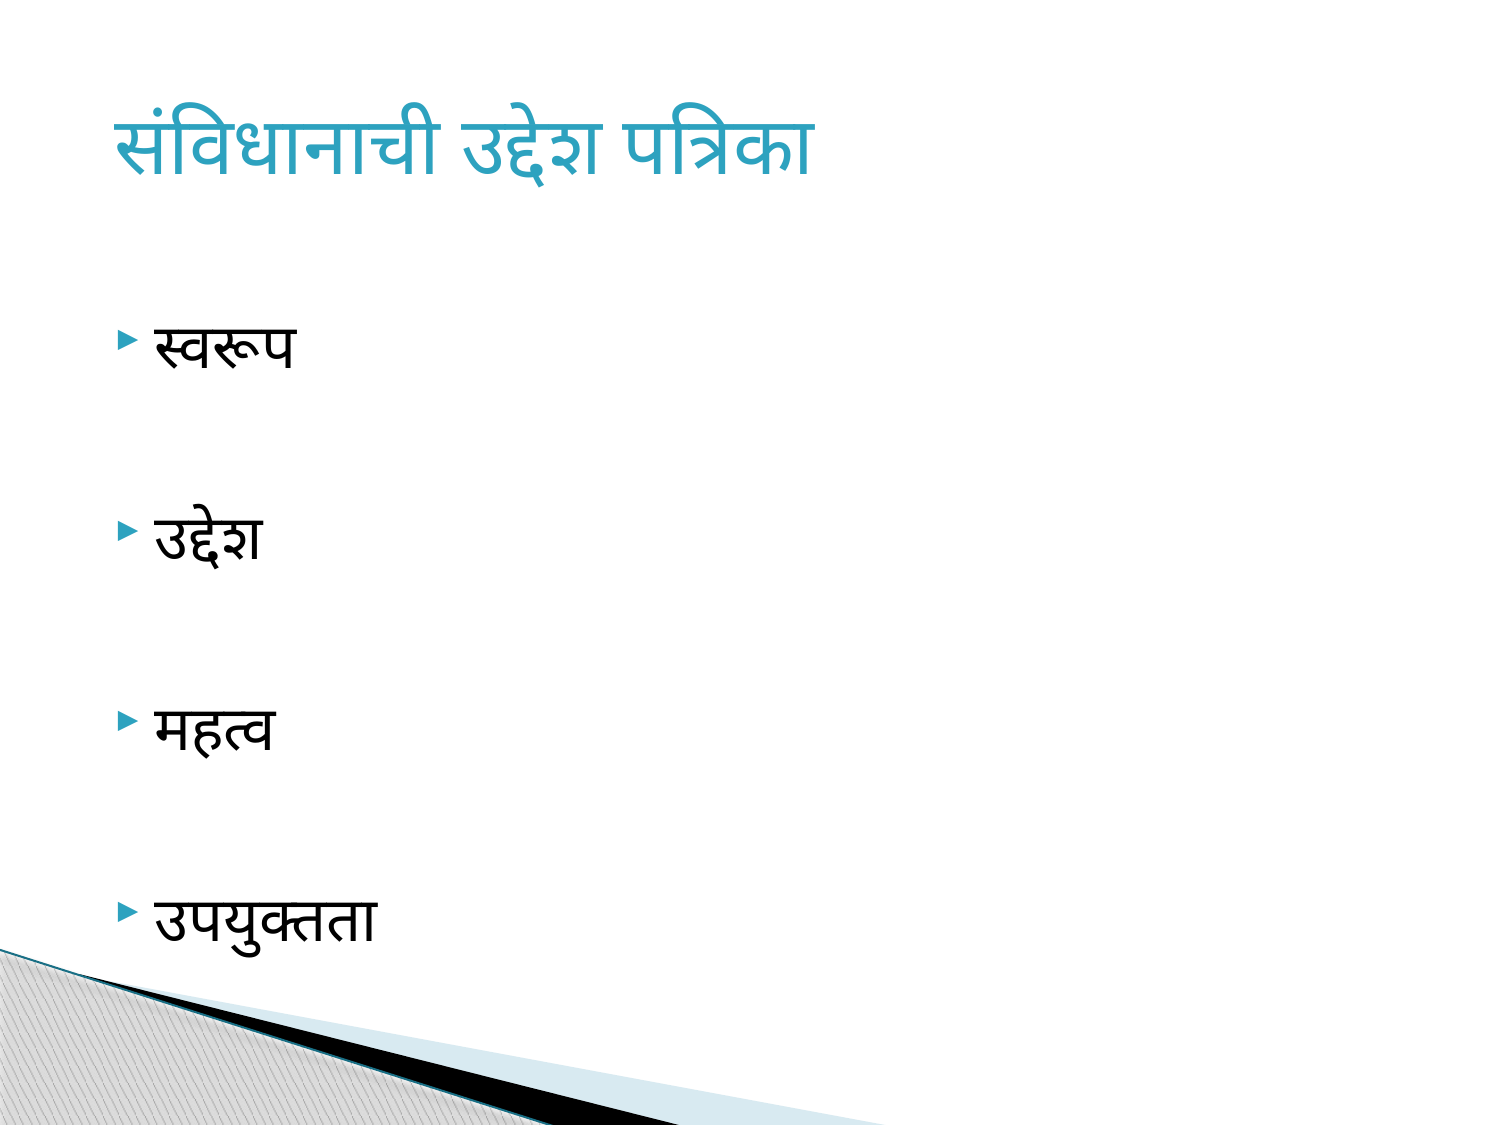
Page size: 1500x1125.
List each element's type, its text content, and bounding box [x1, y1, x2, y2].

list संविधानाची उद्देश पत्रिका स्वरूप उद्देश महत्व उपयुक्तता [82, 86, 1425, 963]
